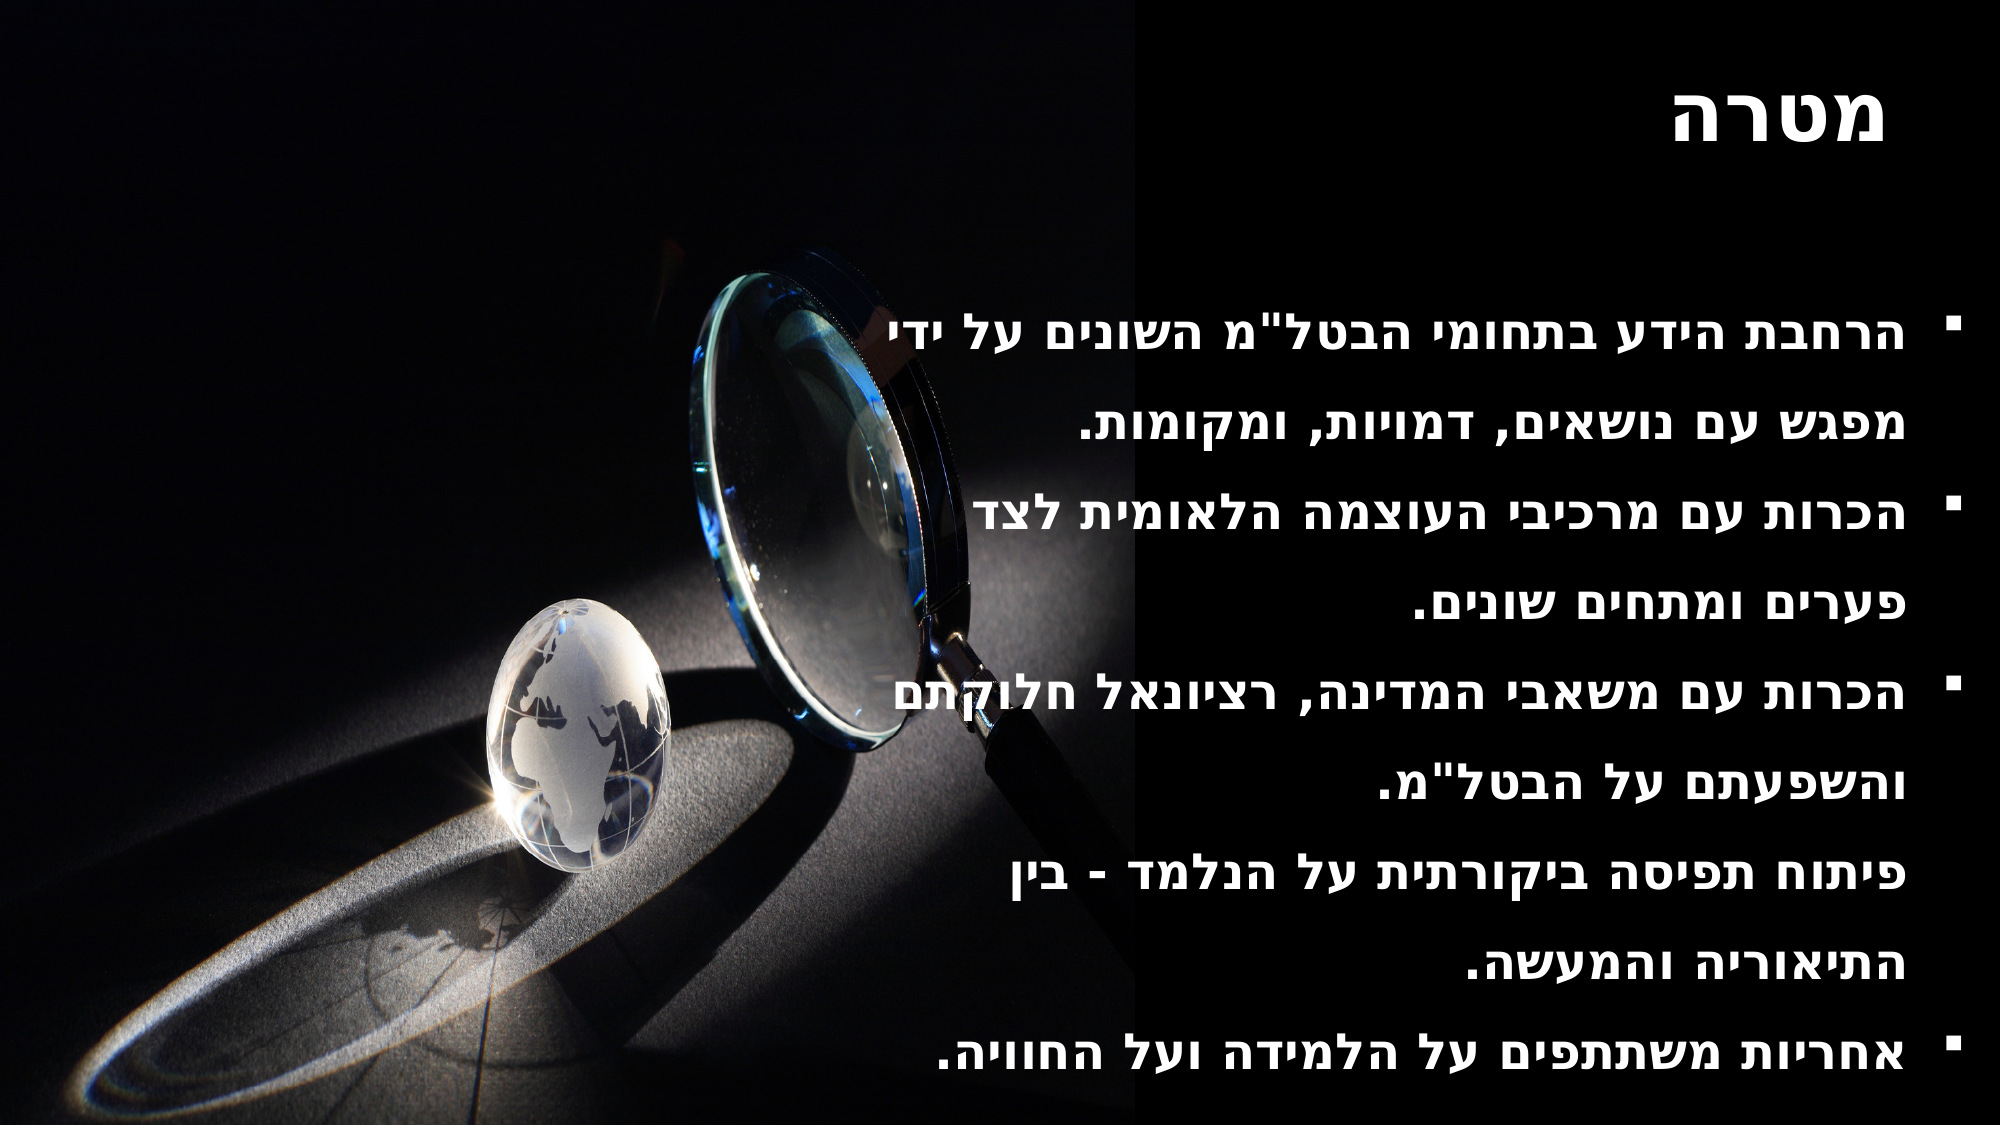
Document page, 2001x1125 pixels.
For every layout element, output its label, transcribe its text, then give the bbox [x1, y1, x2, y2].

text_box מטרה [1651, 62, 1906, 167]
picture [0, 0, 1135, 1125]
text_box הרחבת הידע בתחומי הבטל"מ השונים על ידי מפגש עם נושאים, דמויות, ומקומות. הכרות עם מרכיבי העוצמה הלאומית לצד פערים ומתחים שונים. הכרות עם משאבי המדינה, רציונאל חלוקתם והשפעתם על הבטל"מ. פיתוח תפיסה ביקורתית על הנלמד - בין התיאוריה והמעשה. אחריות משתתפים על הלמידה ועל החוויה. [1135, 261, 1980, 1087]
